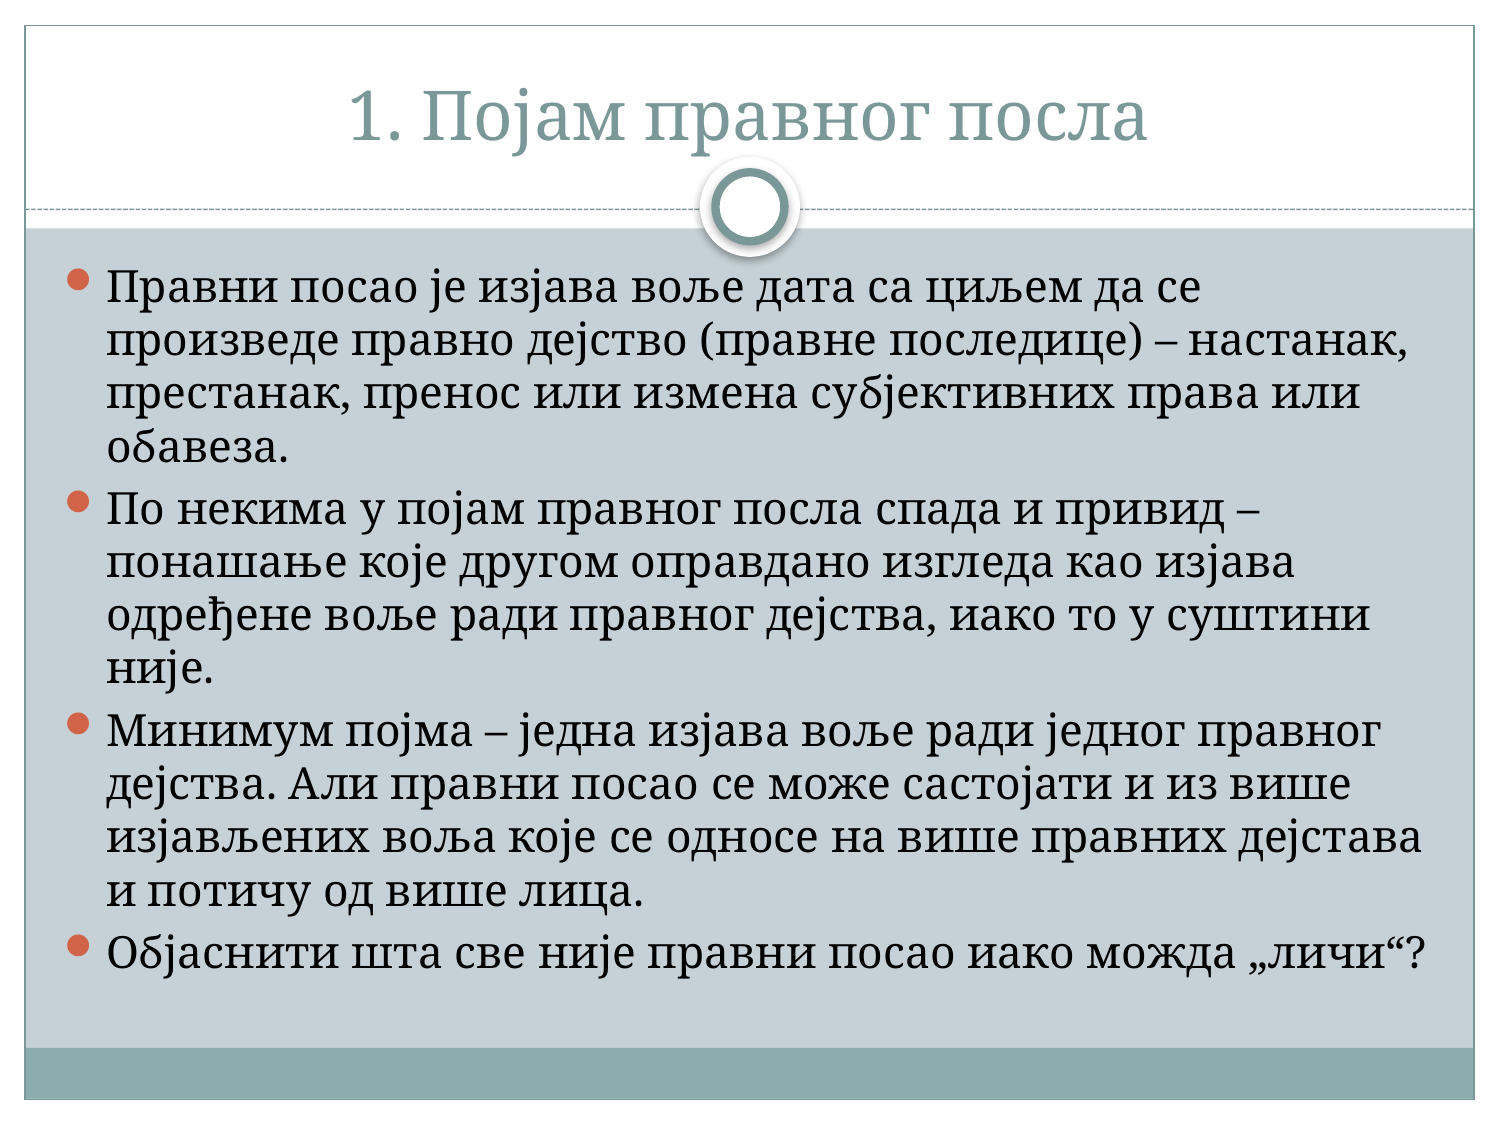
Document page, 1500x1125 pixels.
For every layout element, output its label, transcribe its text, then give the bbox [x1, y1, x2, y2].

title 1. Појам правног посла [49, 37, 1450, 162]
list Правни посао је изјава воље дата са циљем да се произведе правно дејство (правне последице) – настанак, престанак, пренос или измена субјективних права или обавеза. По некима у појам правног посла спада и привид – понашање које другом оправдано изгледа као изјава одређене воље ради правног дејства, иако то у суштини није. Минимум појма – једна изјава воље ради једног правног дејства. Али правни посао се може састојати и из више изјављених воља које се односе на више правних дејстава и потичу од више лица. Објаснити шта све није правни посао иако можда „личи“? [49, 250, 1445, 1001]
